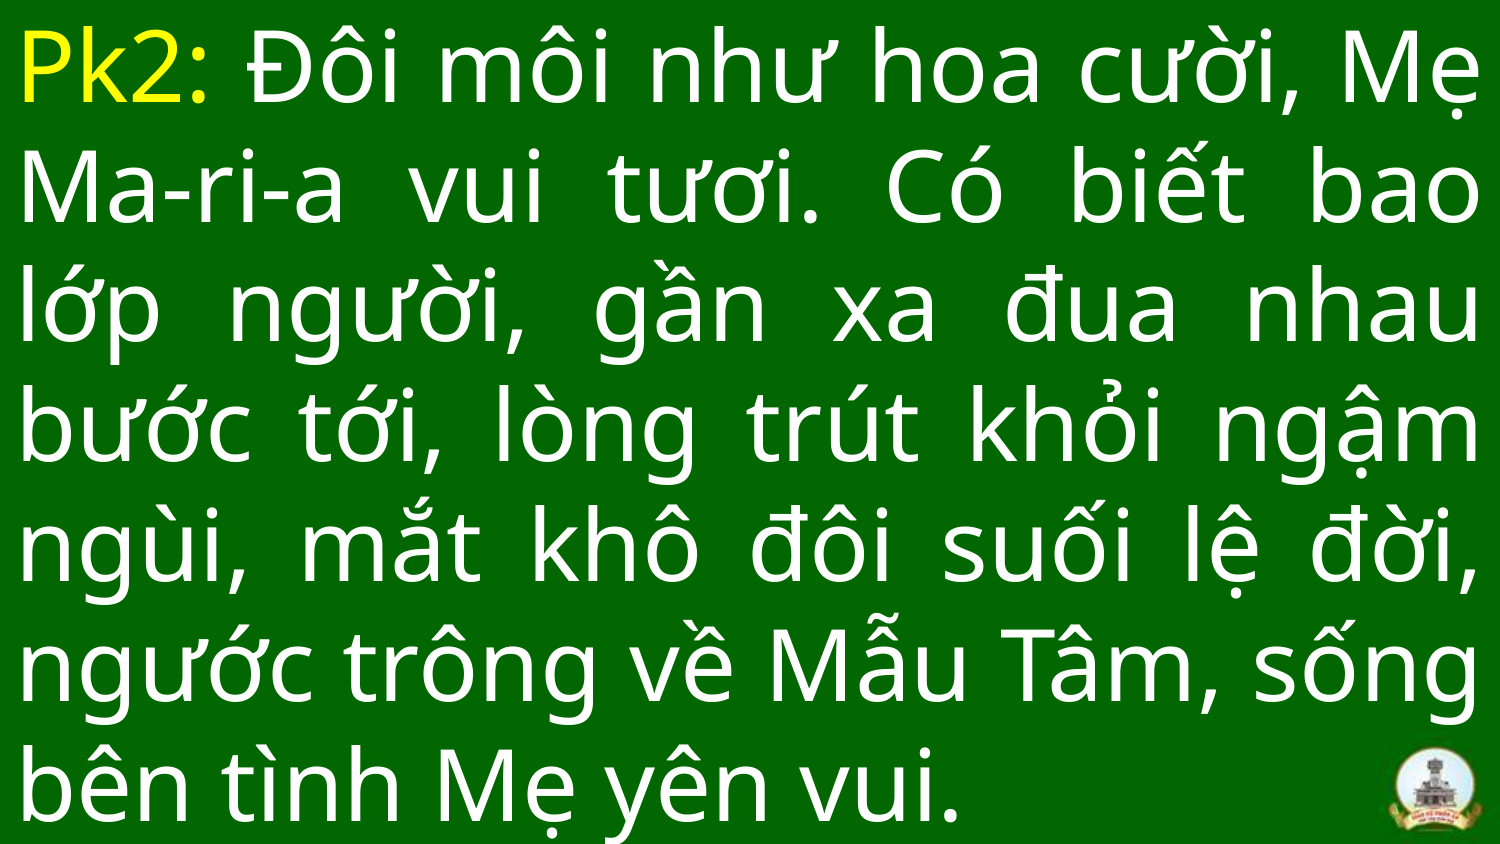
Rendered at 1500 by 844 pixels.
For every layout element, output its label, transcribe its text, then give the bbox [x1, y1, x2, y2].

title Pk2: Đôi môi như hoa cười, Mẹ Ma-ri-a vui tươi. Có biết bao lớp người, gần xa đua nhau bước tới, lòng trút khỏi ngậm ngùi, mắt khô đôi suối lệ đời, ngước trông về Mẫu Tâm, sống bên tình Mẹ yên vui. [0, 0, 1500, 844]
